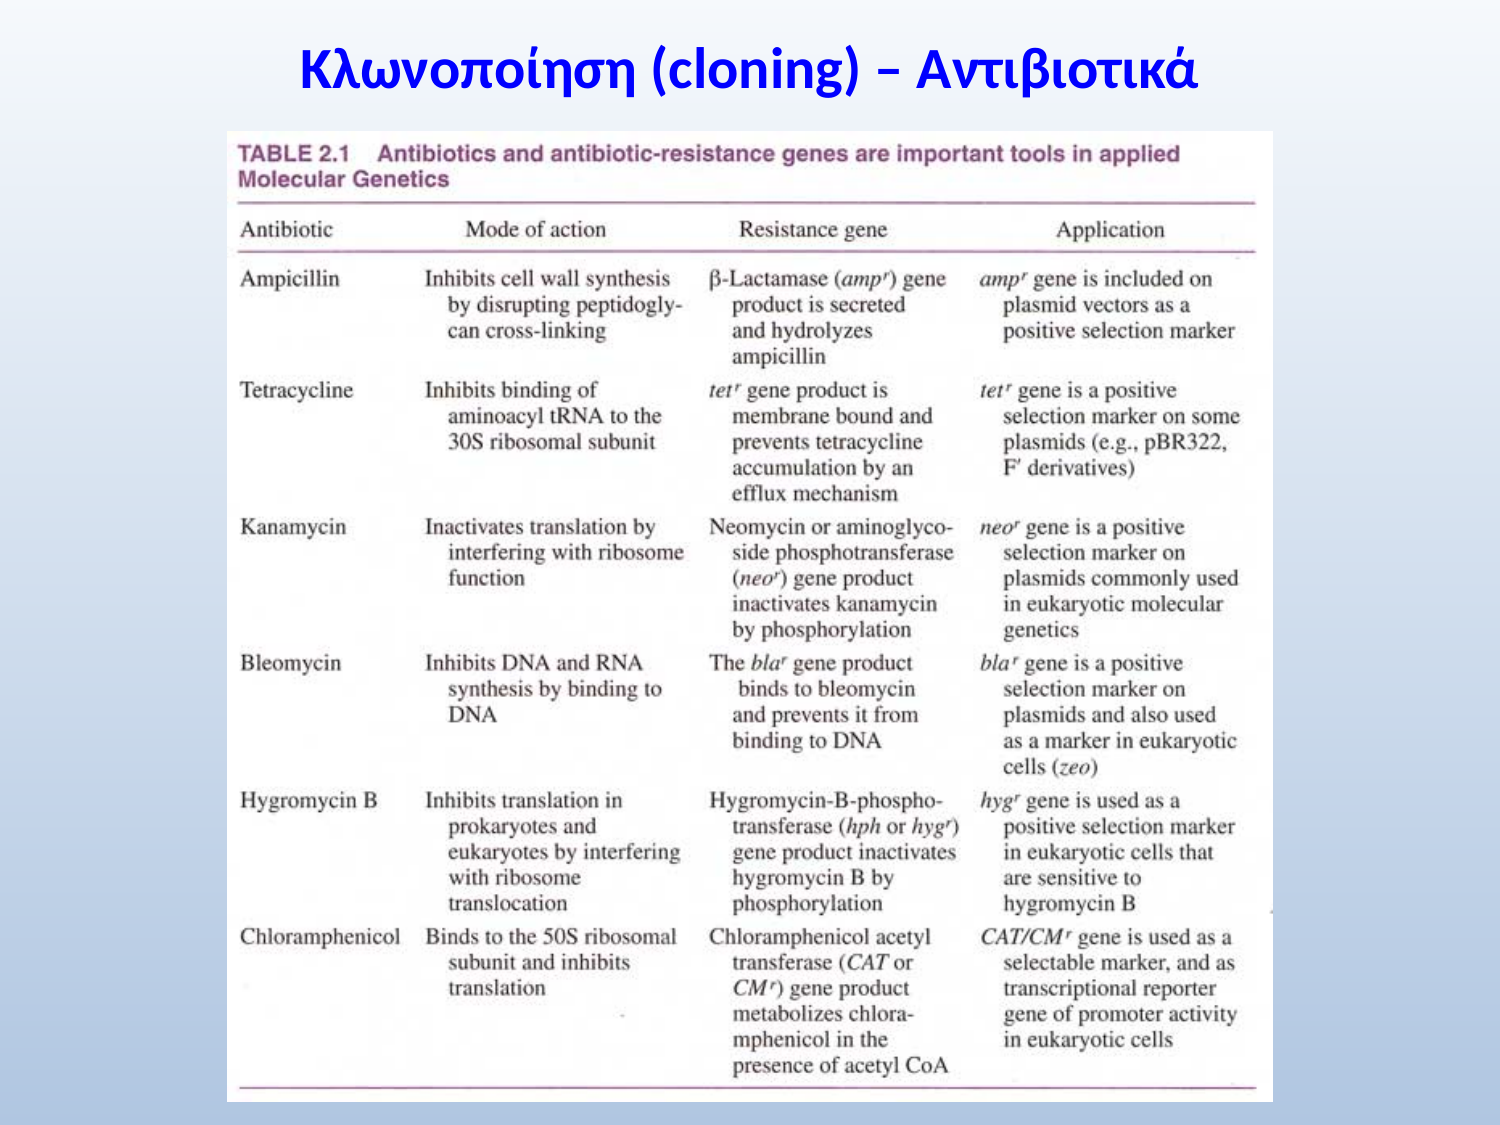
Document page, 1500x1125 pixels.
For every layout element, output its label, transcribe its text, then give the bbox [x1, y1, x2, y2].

picture [227, 131, 1273, 1103]
text_box Κλωνοποίηση (cloning) – Αντιβιοτικά [0, 0, 1500, 132]
